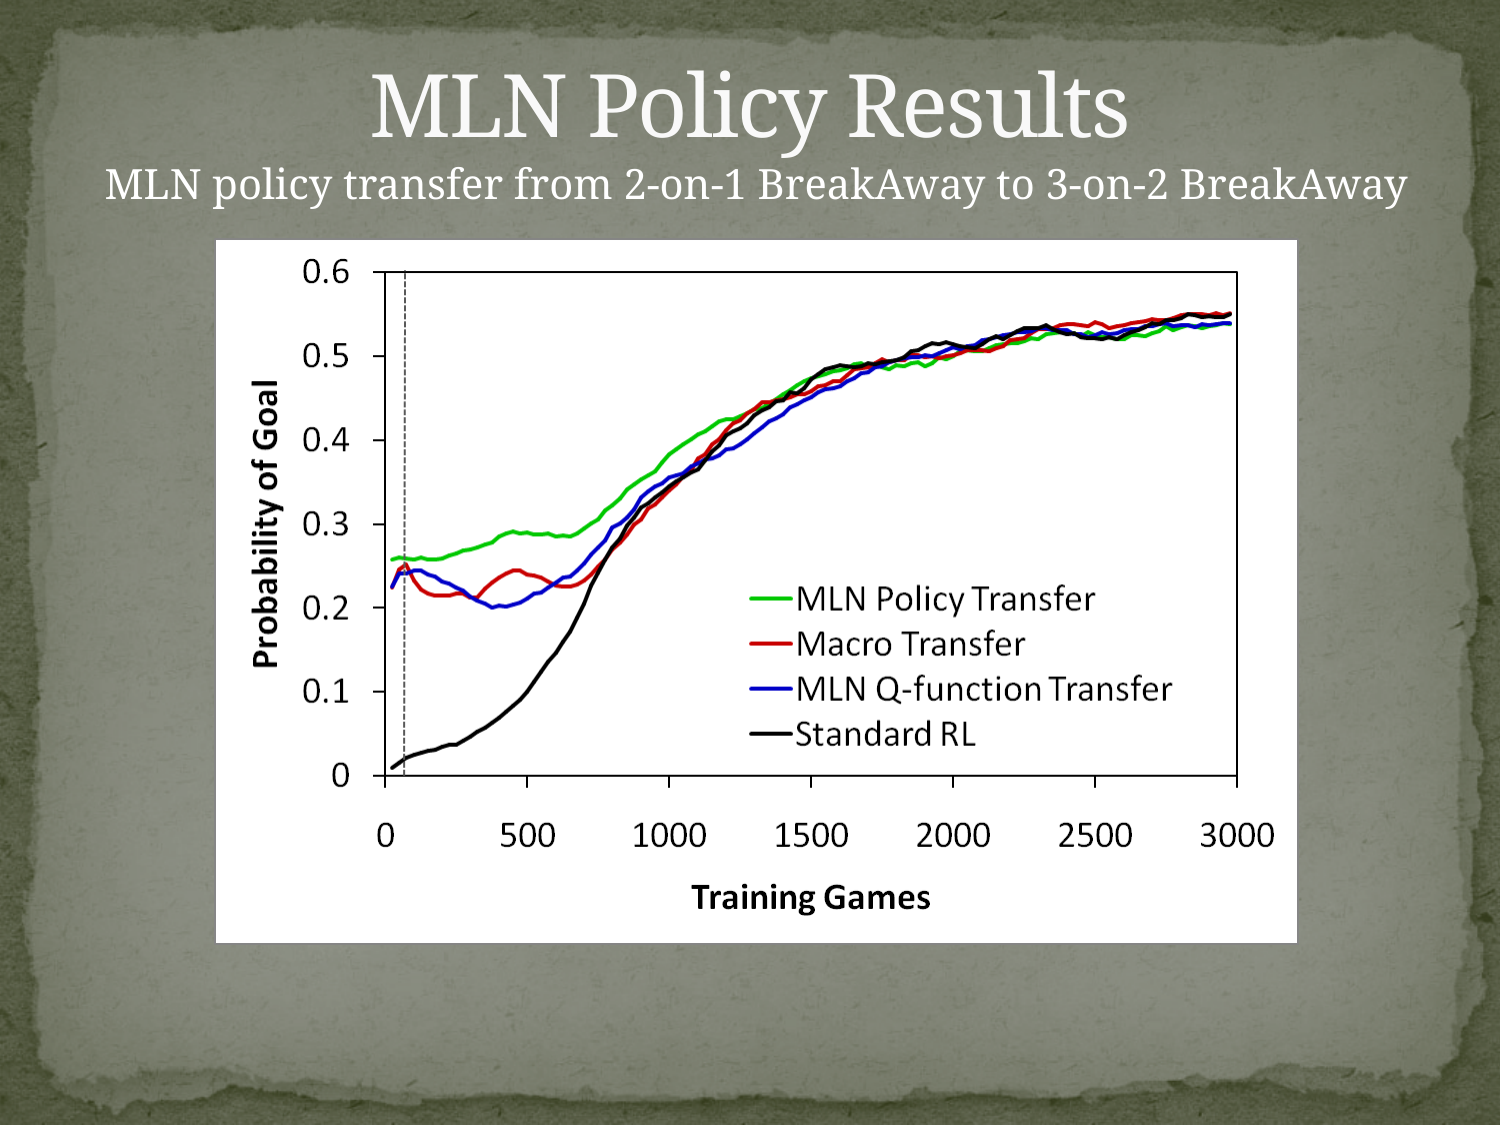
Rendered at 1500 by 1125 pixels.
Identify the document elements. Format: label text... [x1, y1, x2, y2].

title MLN Policy Results [74, 24, 1425, 149]
text_box MLN policy transfer from 2-on-1 BreakAway to 3-on-2 BreakAway [74, 149, 1438, 215]
picture [213, 237, 1300, 946]
